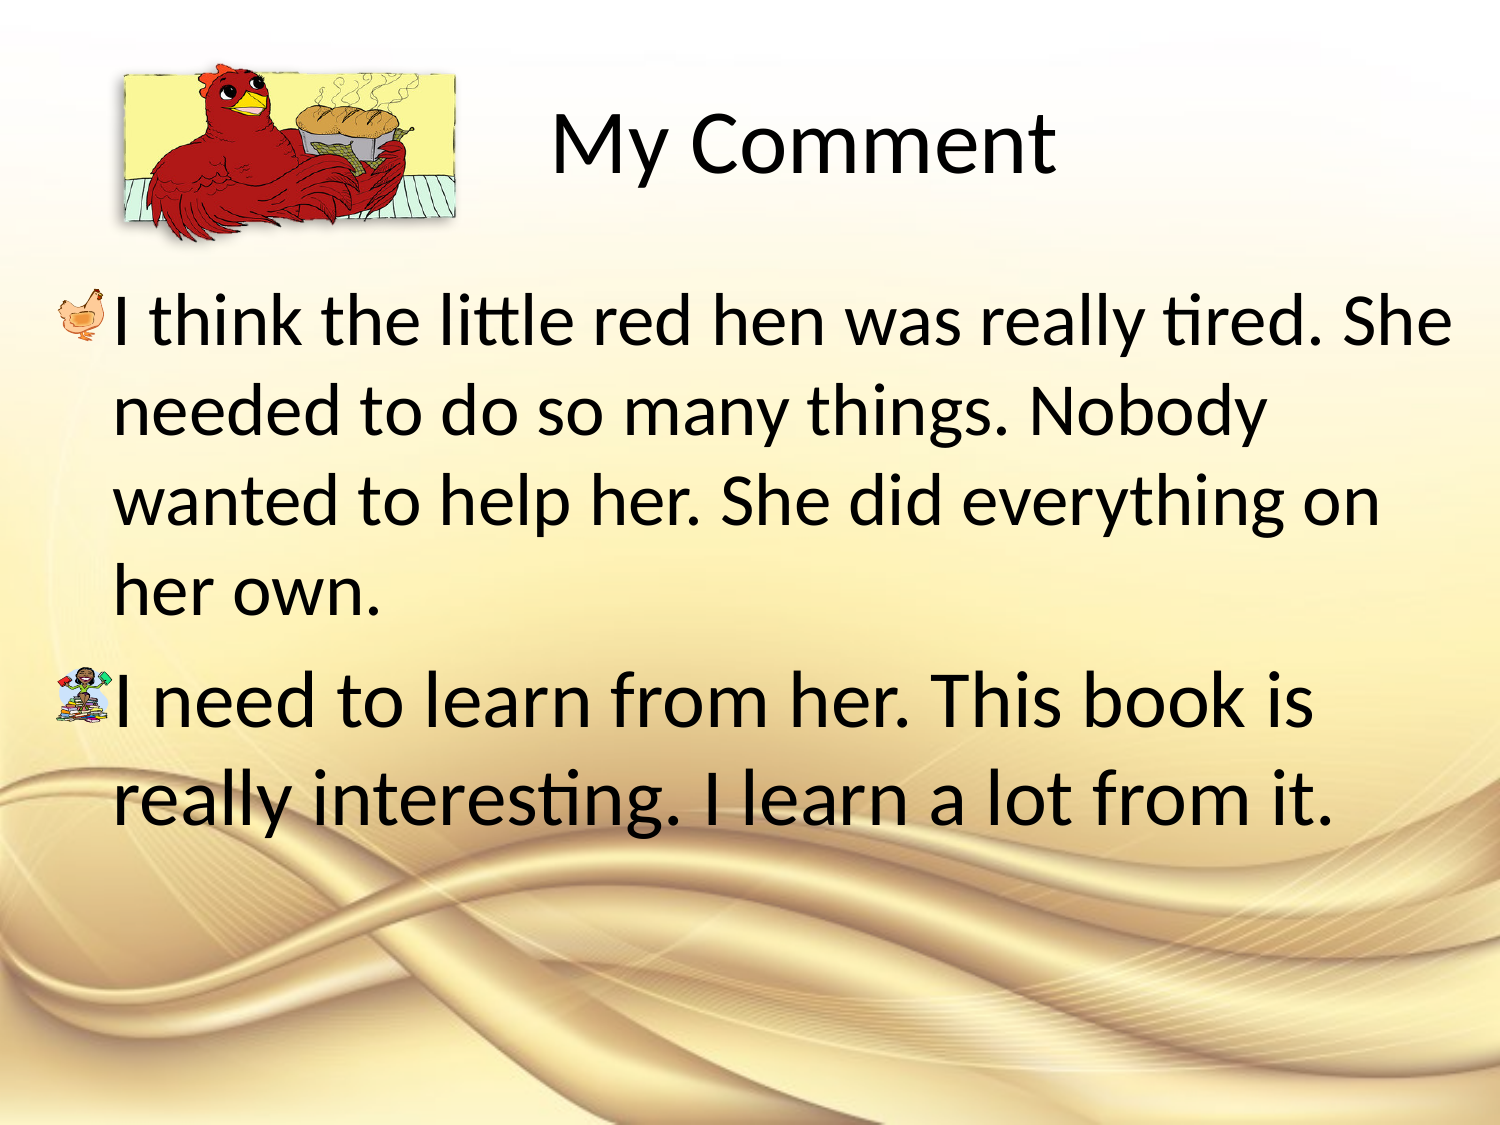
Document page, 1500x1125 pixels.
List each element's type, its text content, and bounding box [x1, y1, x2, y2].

title My Comment [242, 42, 1366, 231]
picture [100, 54, 479, 249]
list I think the little red hen was really tired. She needed to do so many things. Nobody wanted to help her. She did everything on her own. I need to learn from her. This book is really interesting. I learn a lot from it. [41, 262, 1471, 882]
